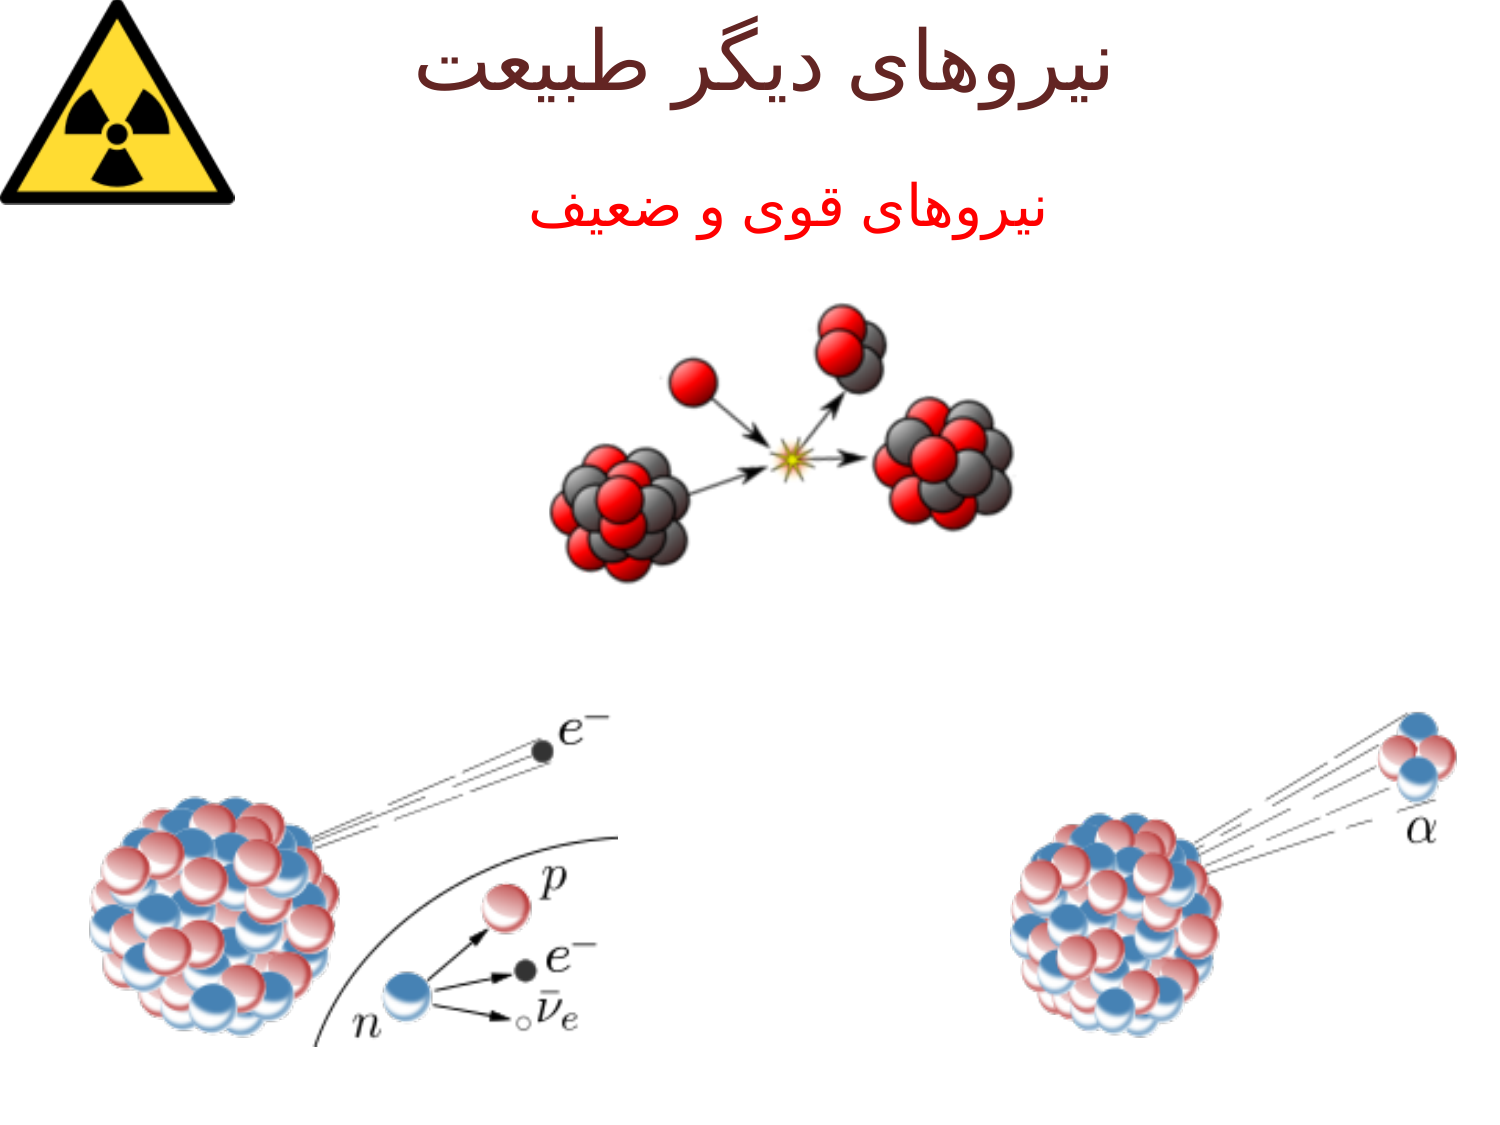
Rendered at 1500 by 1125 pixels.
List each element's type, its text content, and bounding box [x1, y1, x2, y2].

picture [0, 0, 235, 205]
text_box نیروهای دیگر طبيعت [376, 0, 1132, 115]
picture [1009, 703, 1459, 1048]
picture [548, 302, 1022, 587]
text_box نیروهای قوی و ضعیف [513, 160, 1064, 246]
picture [88, 680, 618, 1048]
